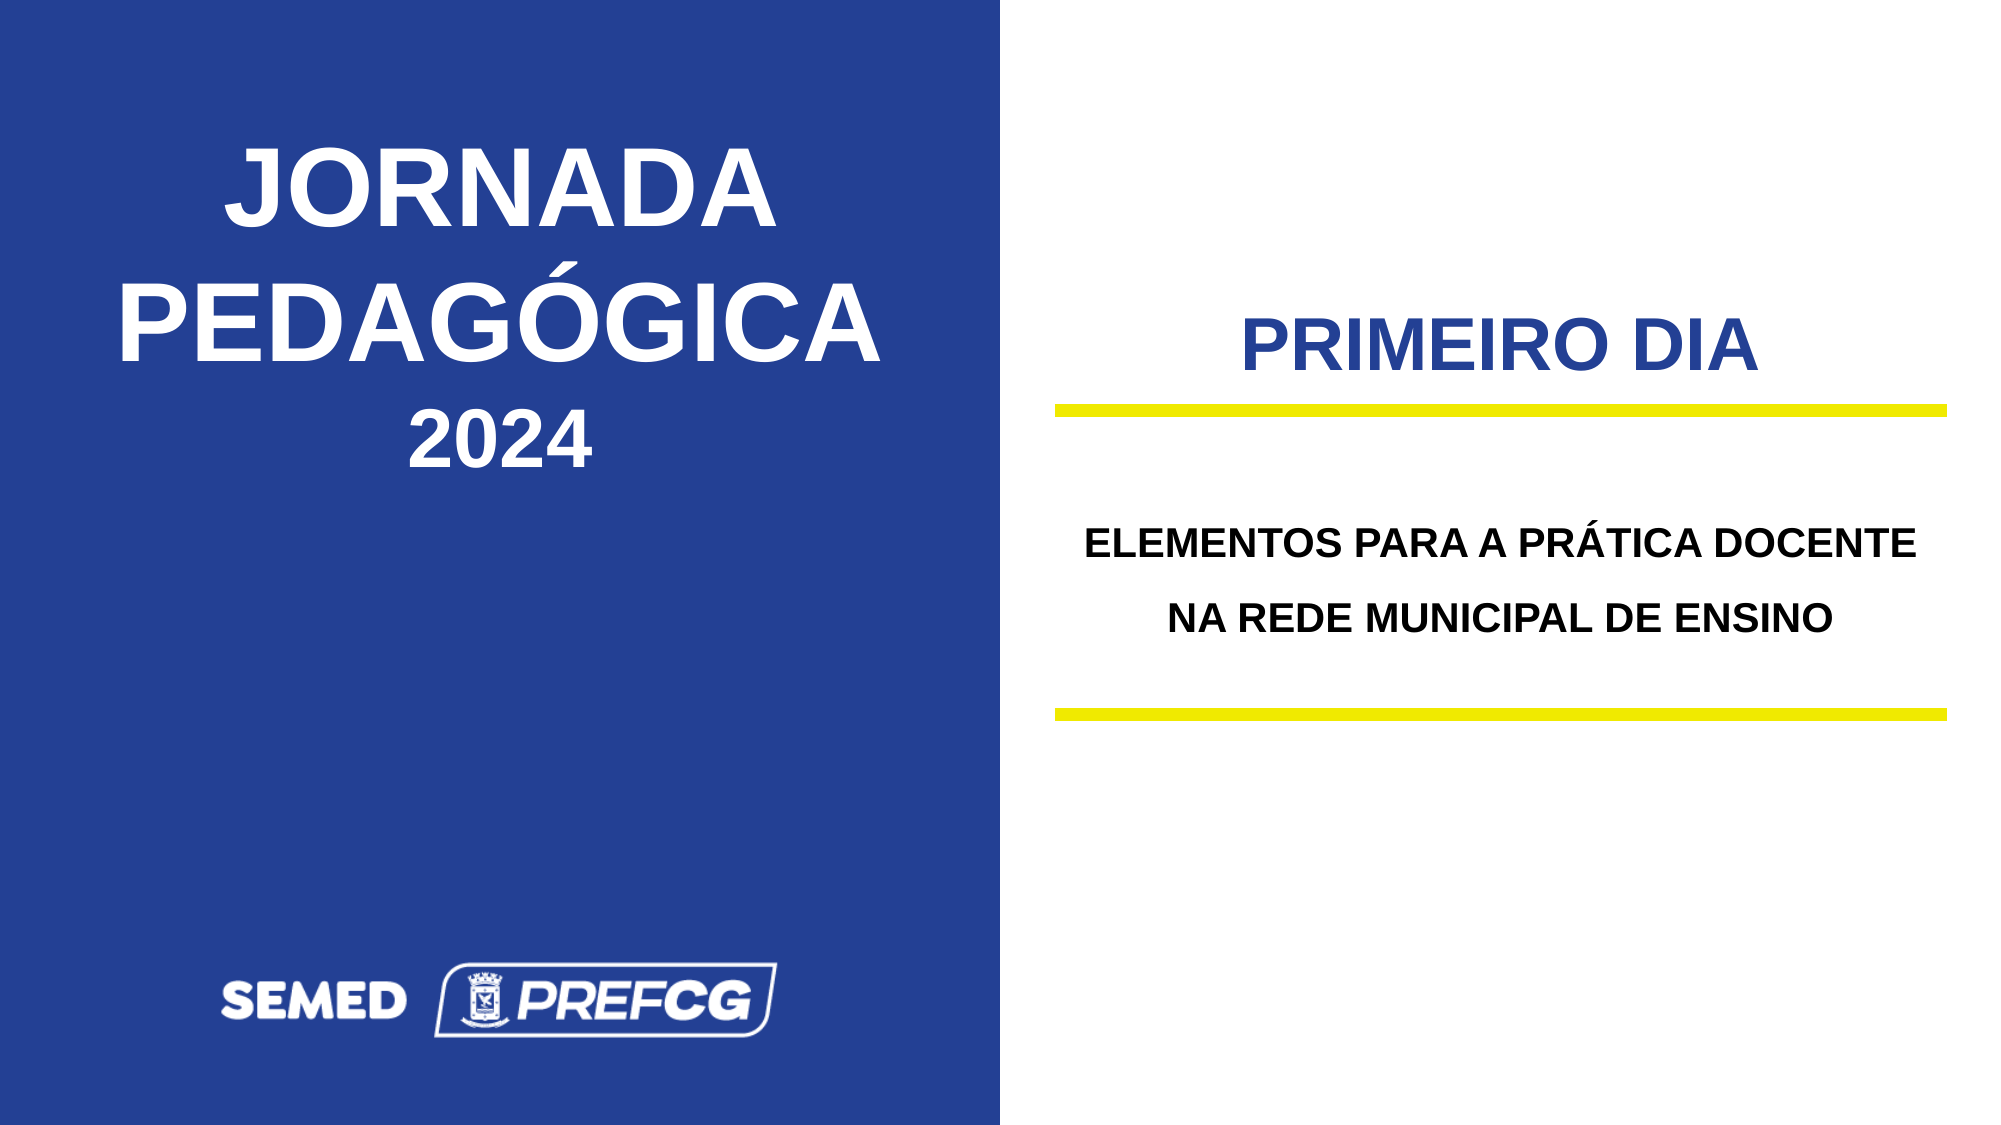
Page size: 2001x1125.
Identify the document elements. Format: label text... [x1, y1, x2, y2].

picture [188, 886, 812, 1113]
text_box JORNADA PEDAGÓGICA 2024 [22, 106, 978, 492]
text_box [0, 0, 1000, 1125]
text_box PRIMEIRO DIA [1054, 288, 1947, 394]
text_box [1054, 410, 1947, 715]
